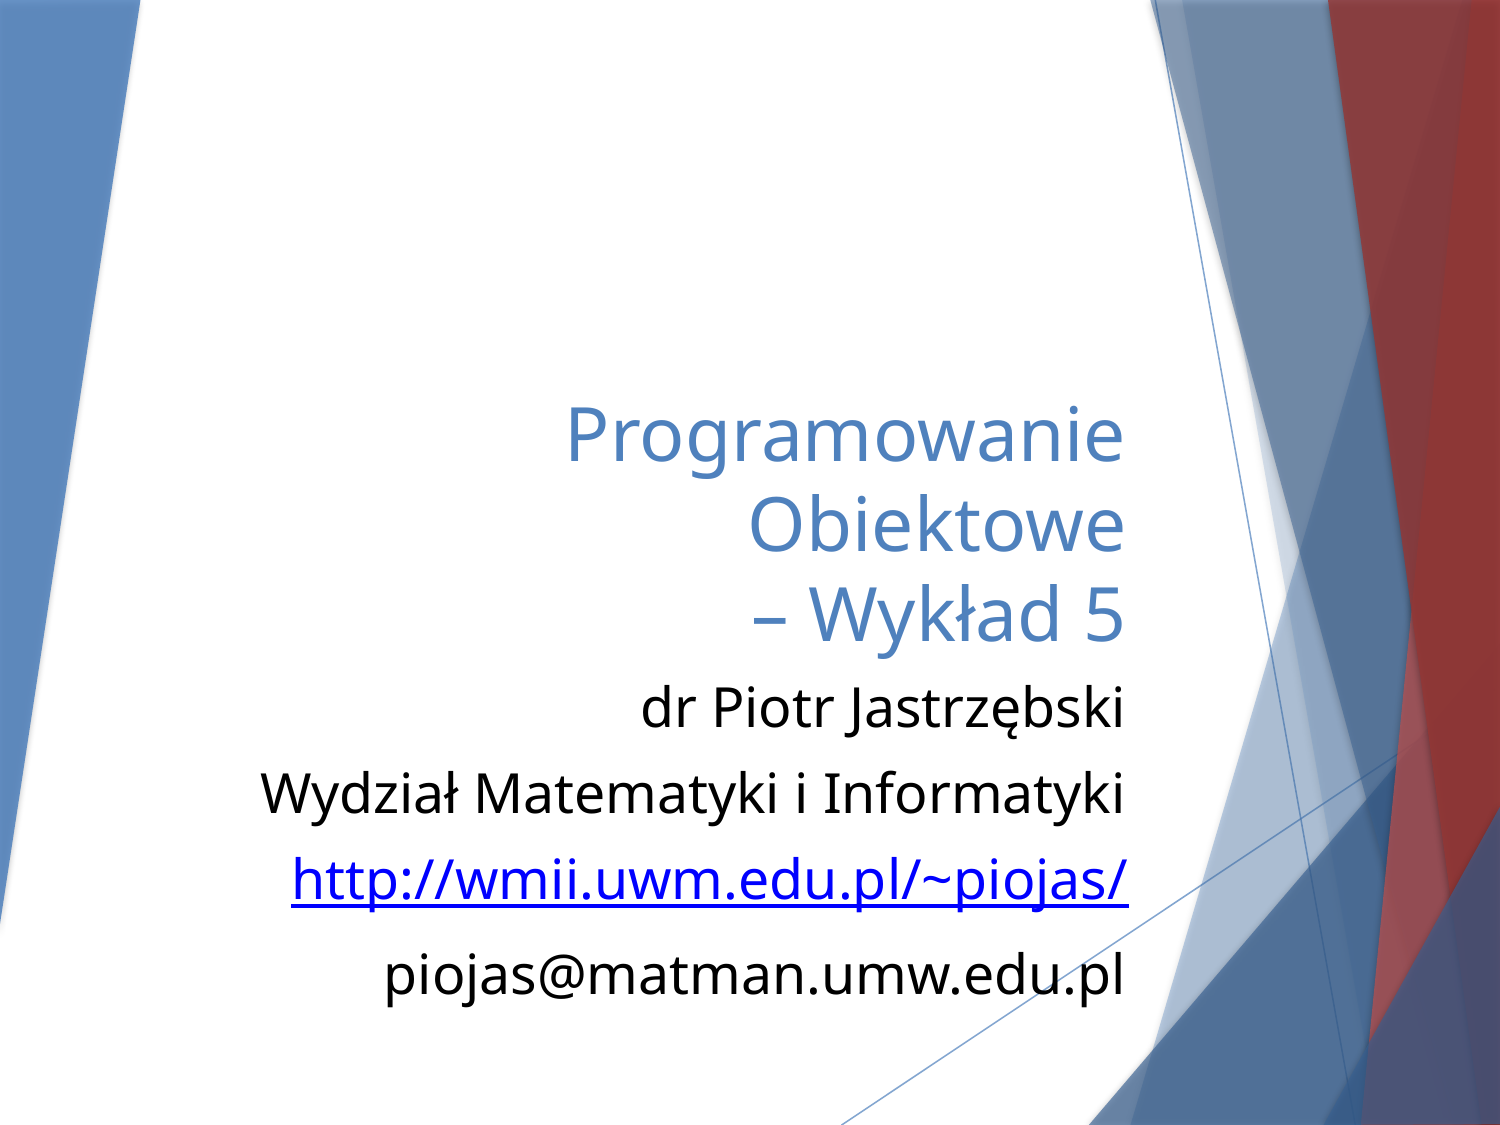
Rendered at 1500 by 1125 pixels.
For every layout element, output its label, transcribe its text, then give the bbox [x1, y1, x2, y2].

title Programowanie Obiektowe – Wykład 5 [185, 394, 1142, 664]
subtitle dr Piotr Jastrzębski Wydział Matematyki i Informatyki http://wmii.uwm.edu.pl/~piojas/ piojas@matman.umw.edu.pl [185, 664, 1142, 1016]
